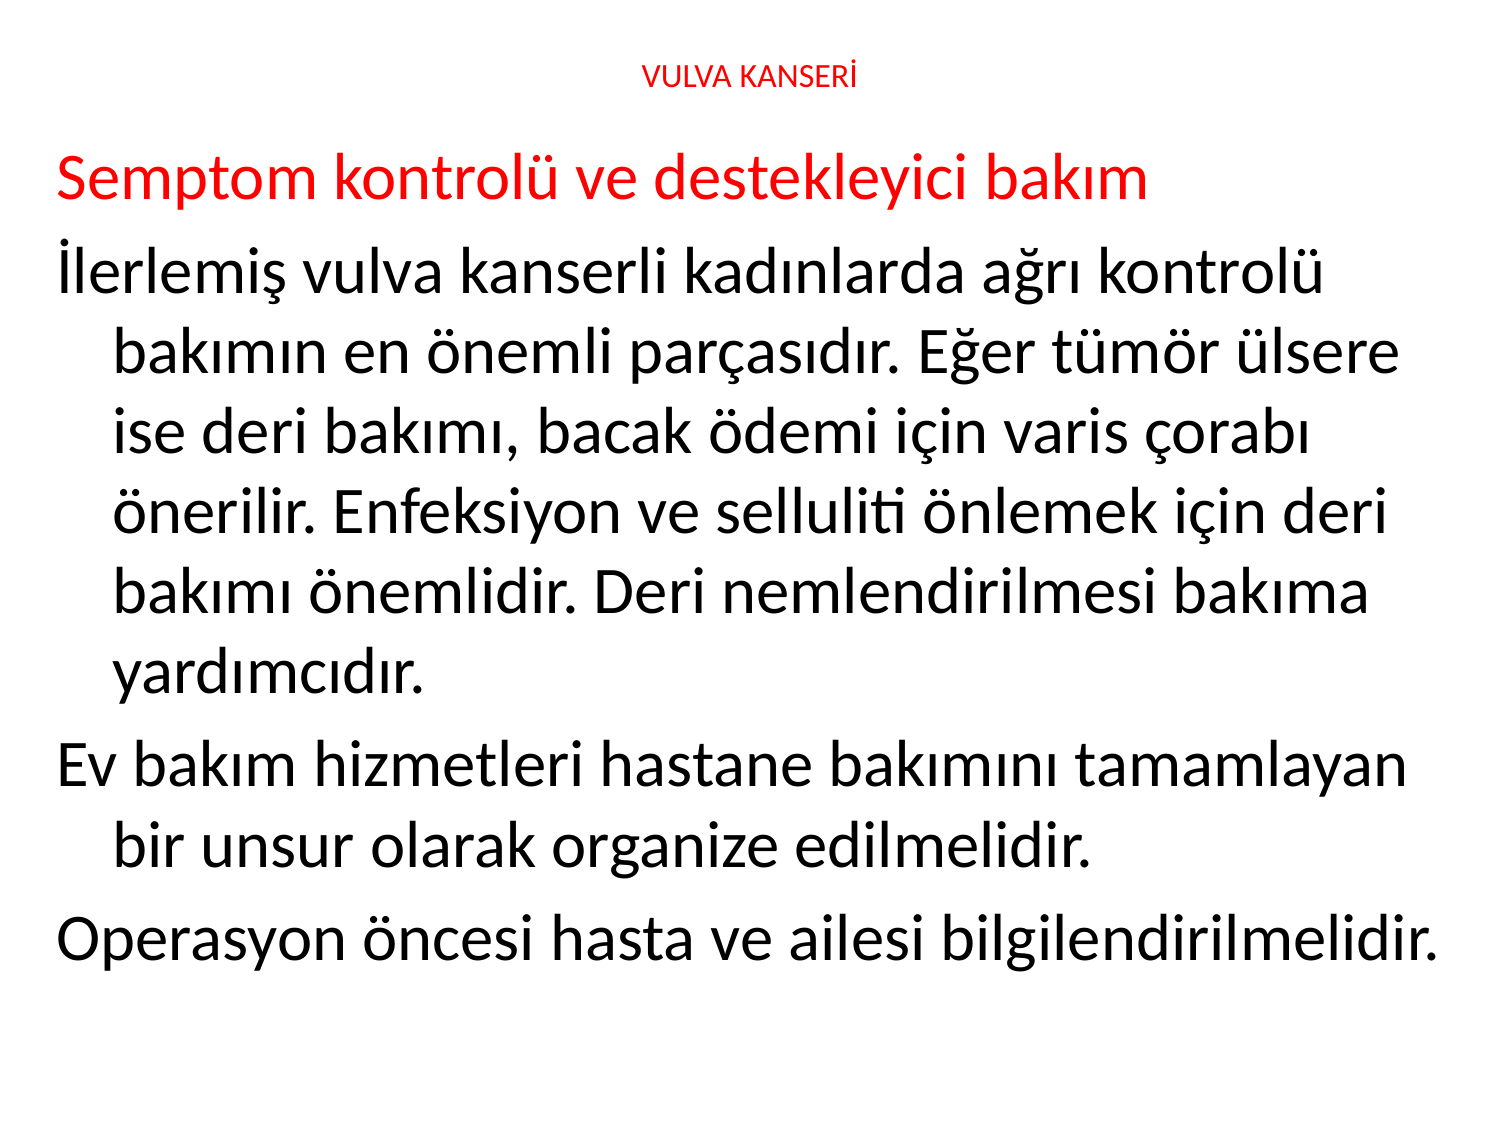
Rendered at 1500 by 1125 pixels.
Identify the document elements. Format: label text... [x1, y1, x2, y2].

title VULVA KANSERİ [75, 45, 1425, 102]
list Semptom kontrolü ve destekleyici bakım İlerlemiş vulva kanserli kadınlarda ağrı kontrolü bakımın en önemli parçasıdır. Eğer tümör ülsere ise deri bakımı, bacak ödemi için varis çorabı önerilir. Enfeksiyon ve selluliti önlemek için deri bakımı önemlidir. Deri nemlendirilmesi bakıma yardımcıdır. Ev bakım hizmetleri hastane bakımını tamamlayan bir unsur olarak organize edilmelidir. Operasyon öncesi hasta ve ailesi bilgilendirilmelidir. [41, 125, 1459, 1059]
